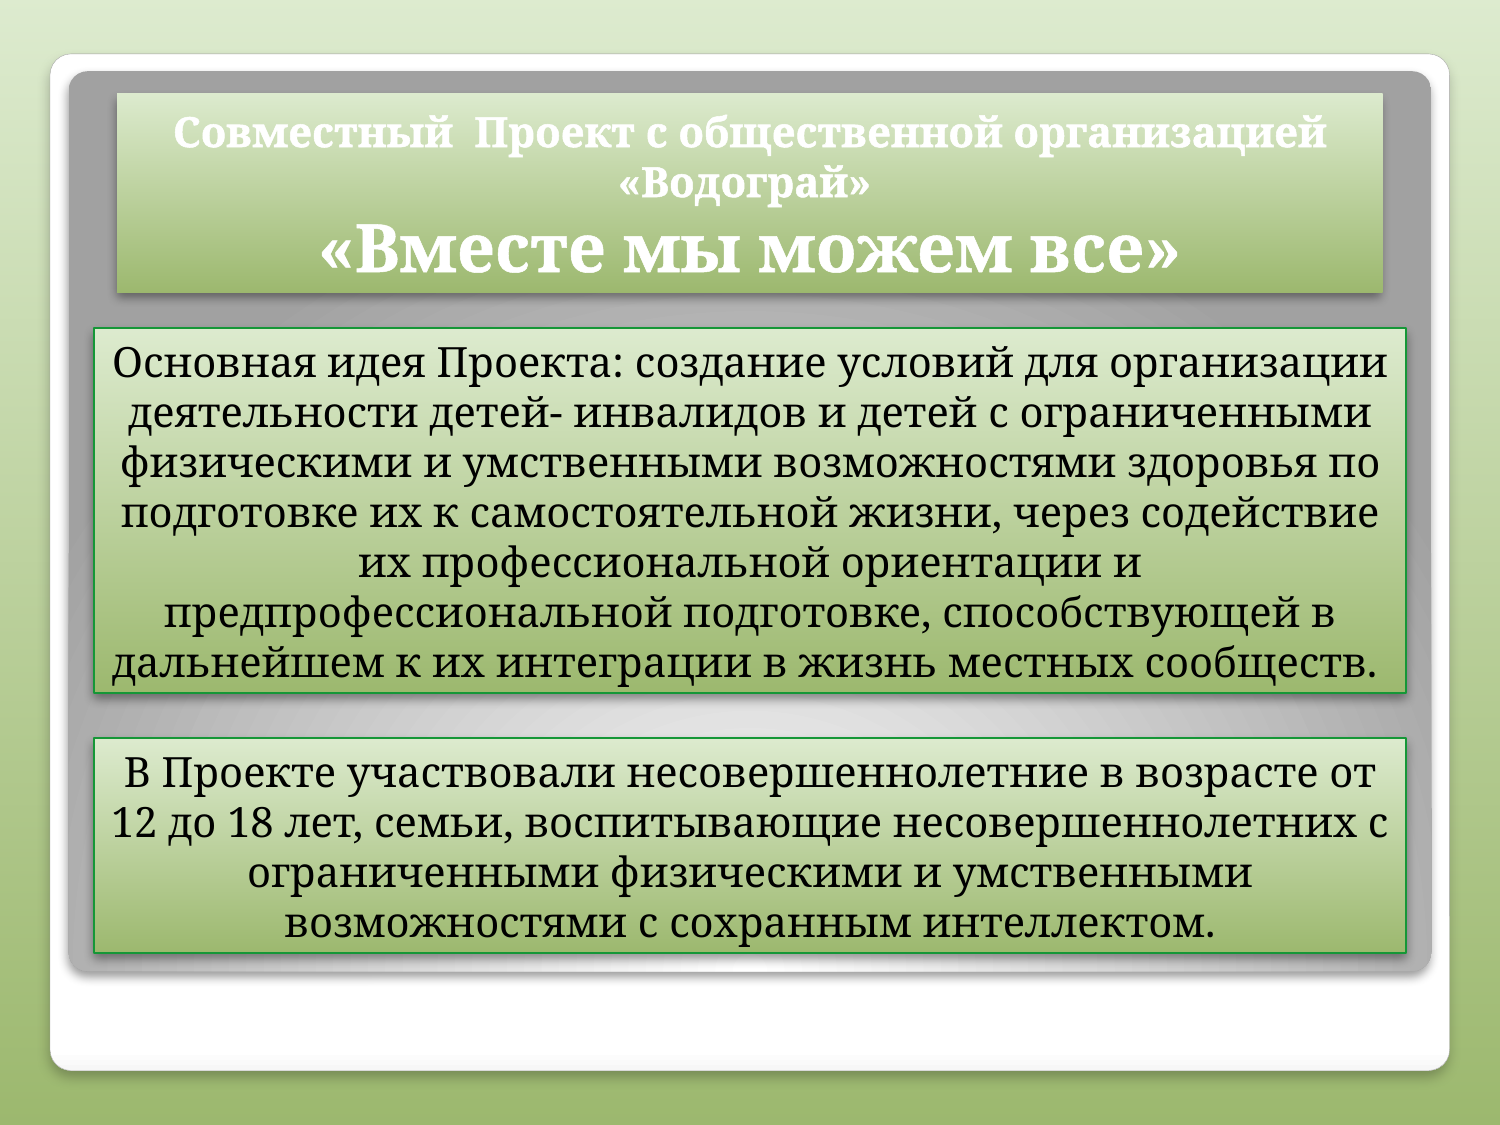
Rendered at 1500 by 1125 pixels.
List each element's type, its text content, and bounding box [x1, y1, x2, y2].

text_box В Проекте участвовали несовершеннолетние в возрасте от 12 до 18 лет, семьи, воспитывающие несовершеннолетних с ограниченными физическими и умственными возможностями с сохранным интеллектом. [93, 737, 1407, 954]
text_box Основная идея Проекта: создание условий для организации деятельности детей- инвалидов и детей с ограниченными физическими и умственными возможностями здоровья по подготовке их к самостоятельной жизни, через содействие их профессиональной ориентации и предпрофессиональной подготовке, способствующей в дальнейшем к их интеграции в жизнь местных сообществ. [93, 327, 1407, 694]
title Совместный Проект с общественной организацией «Водограй» «Вместе мы можем все» [117, 93, 1383, 293]
